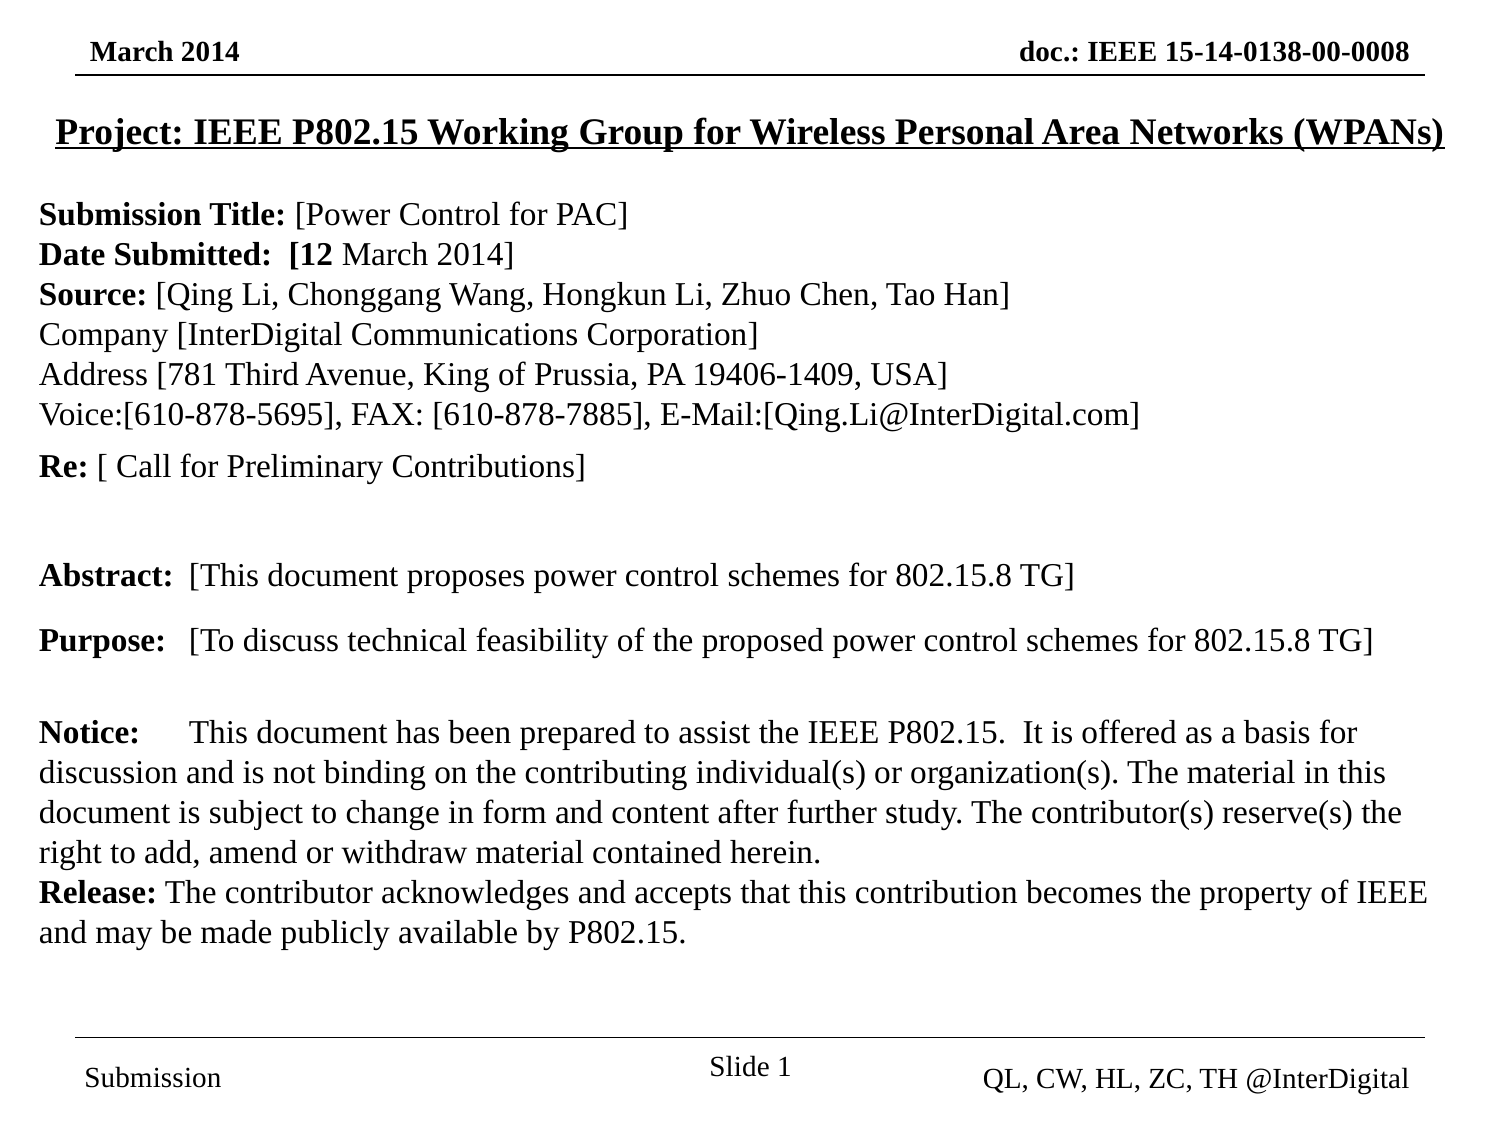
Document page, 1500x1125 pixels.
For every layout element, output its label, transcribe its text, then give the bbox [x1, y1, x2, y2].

text_box Project: IEEE P802.15 Working Group for Wireless Personal Area Networks (WPANs) Submission Title: [Power Control for PAC] Date Submitted: [12 March 2014] Source: [Qing Li, Chonggang Wang, Hongkun Li, Zhuo Chen, Tao Han] Company [InterDigital Communications Corporation] Address [781 Third Avenue, King of Prussia, PA 19406-1409, USA] Voice:[610-878-5695], FAX: [610-878-7885], E-Mail:[Qing.Li@InterDigital.com] Re: [ Call for Preliminary Contributions] Abstract: [This document proposes power control schemes for 802.15.8 TG] Purpose: [To discuss technical feasibility of the proposed power control schemes for 802.15.8 TG] Notice: This document has been prepared to assist the IEEE P802.15. It is offered as a basis for discussion and is not binding on the contributing individual(s) or organization(s). The material in this document is subject to change in form and content after further study. The contributor(s) reserve(s) the right to add, amend or withdraw material contained herein. Release: The contributor acknowledges and accepts that this contribution becomes the property of IEEE and may be made publicly available by P802.15. [24, 99, 1477, 958]
